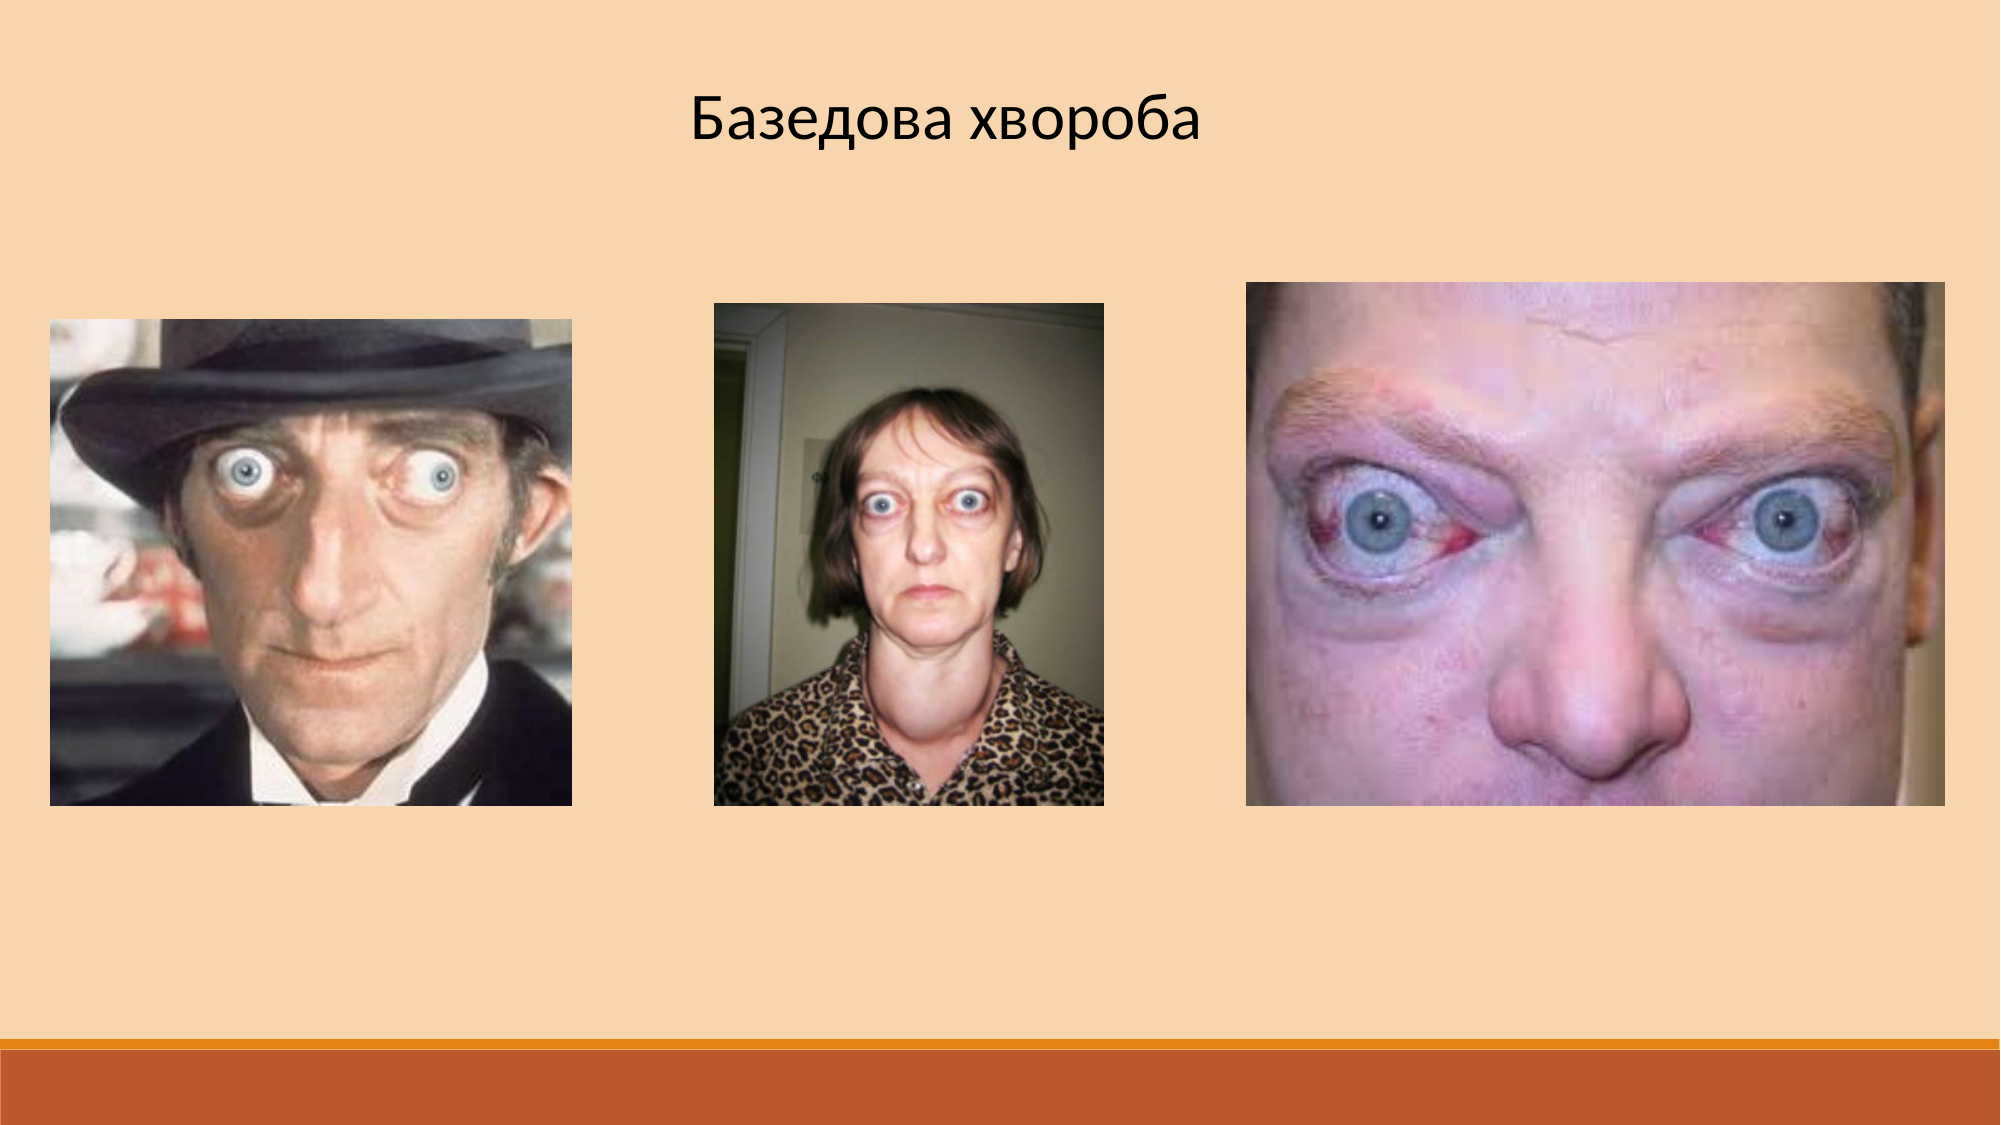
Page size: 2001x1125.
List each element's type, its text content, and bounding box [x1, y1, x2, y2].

text_box Базедова хвороба [675, 65, 1219, 160]
picture [1245, 281, 1945, 806]
picture [49, 319, 572, 806]
picture [713, 303, 1104, 806]
